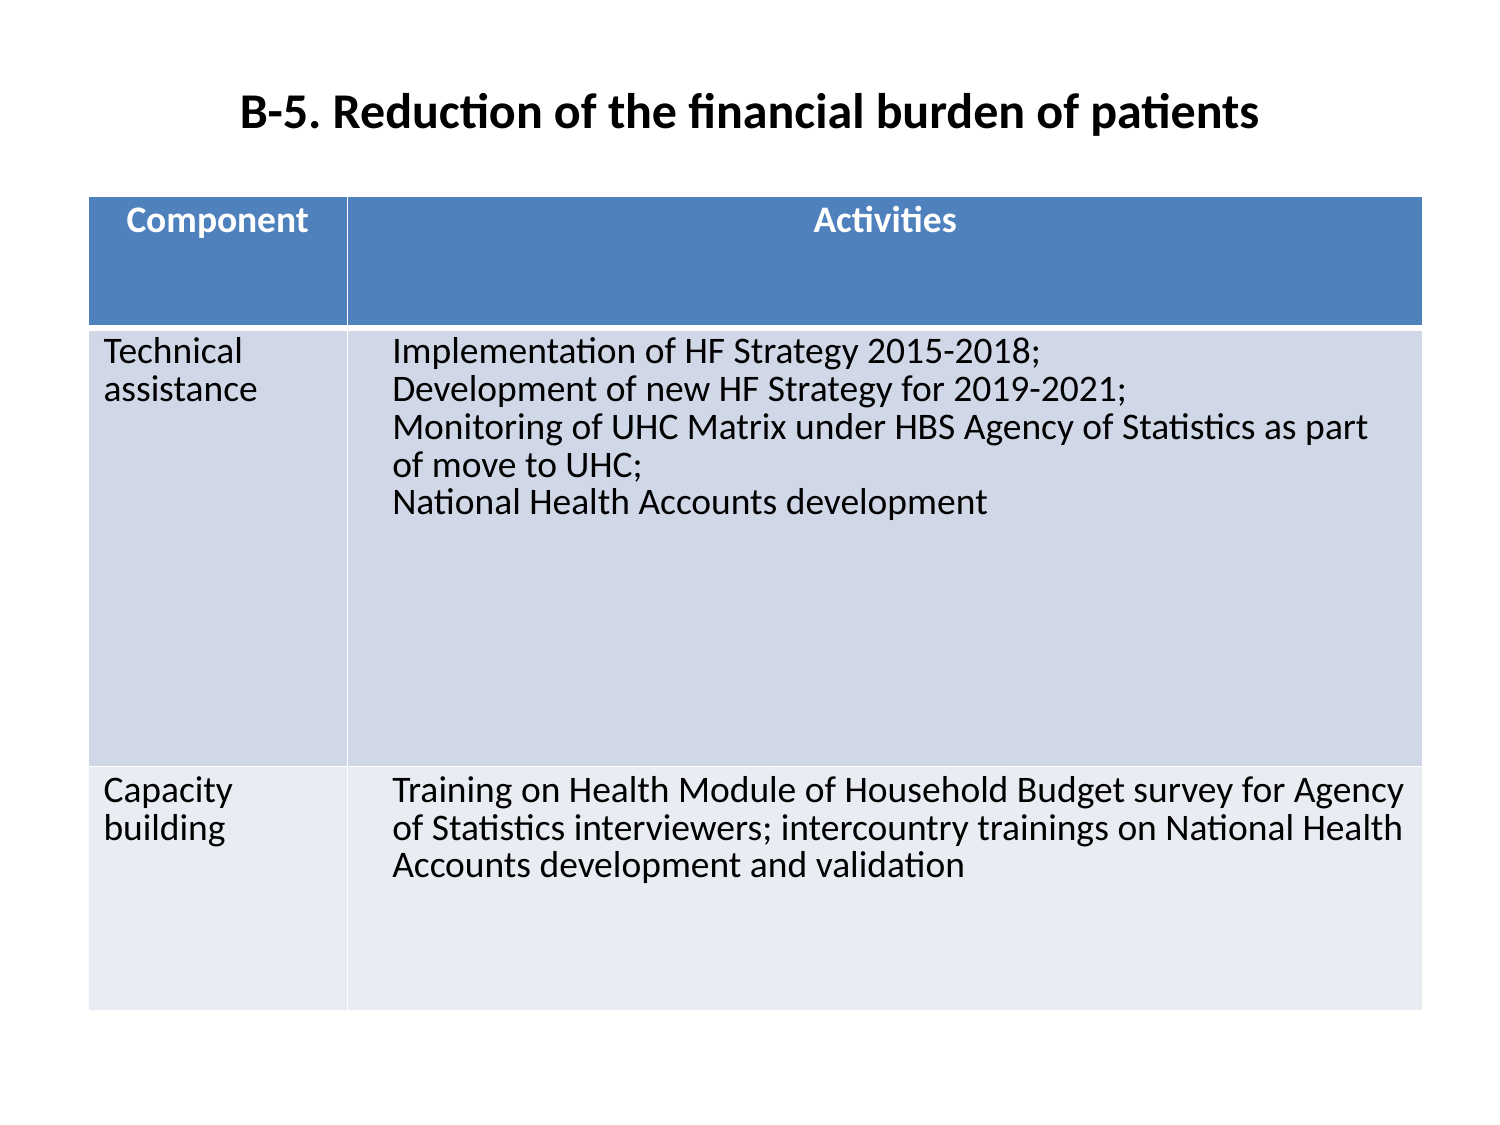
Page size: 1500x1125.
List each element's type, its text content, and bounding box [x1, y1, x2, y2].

table_cell Training on Health Module of Household Budget survey for Agency of Statistics interviewers; intercountry trainings on National Health Accounts development and validation [348, 767, 1422, 1010]
title В-5. Reduction of the financial burden of patients [75, 45, 1425, 173]
table_header Activities [348, 197, 1422, 325]
table_header Component [89, 197, 347, 325]
table_cell Technical assistance [89, 331, 347, 766]
table_cell Capacity building [89, 767, 347, 1010]
table_cell Implementation of HF Strategy 2015-2018; Development of new HF Strategy for 2019-2021; Monitoring of UHC Matrix under HBS Agency of Statistics as part of move to UHC; National Health Accounts development [348, 331, 1422, 766]
